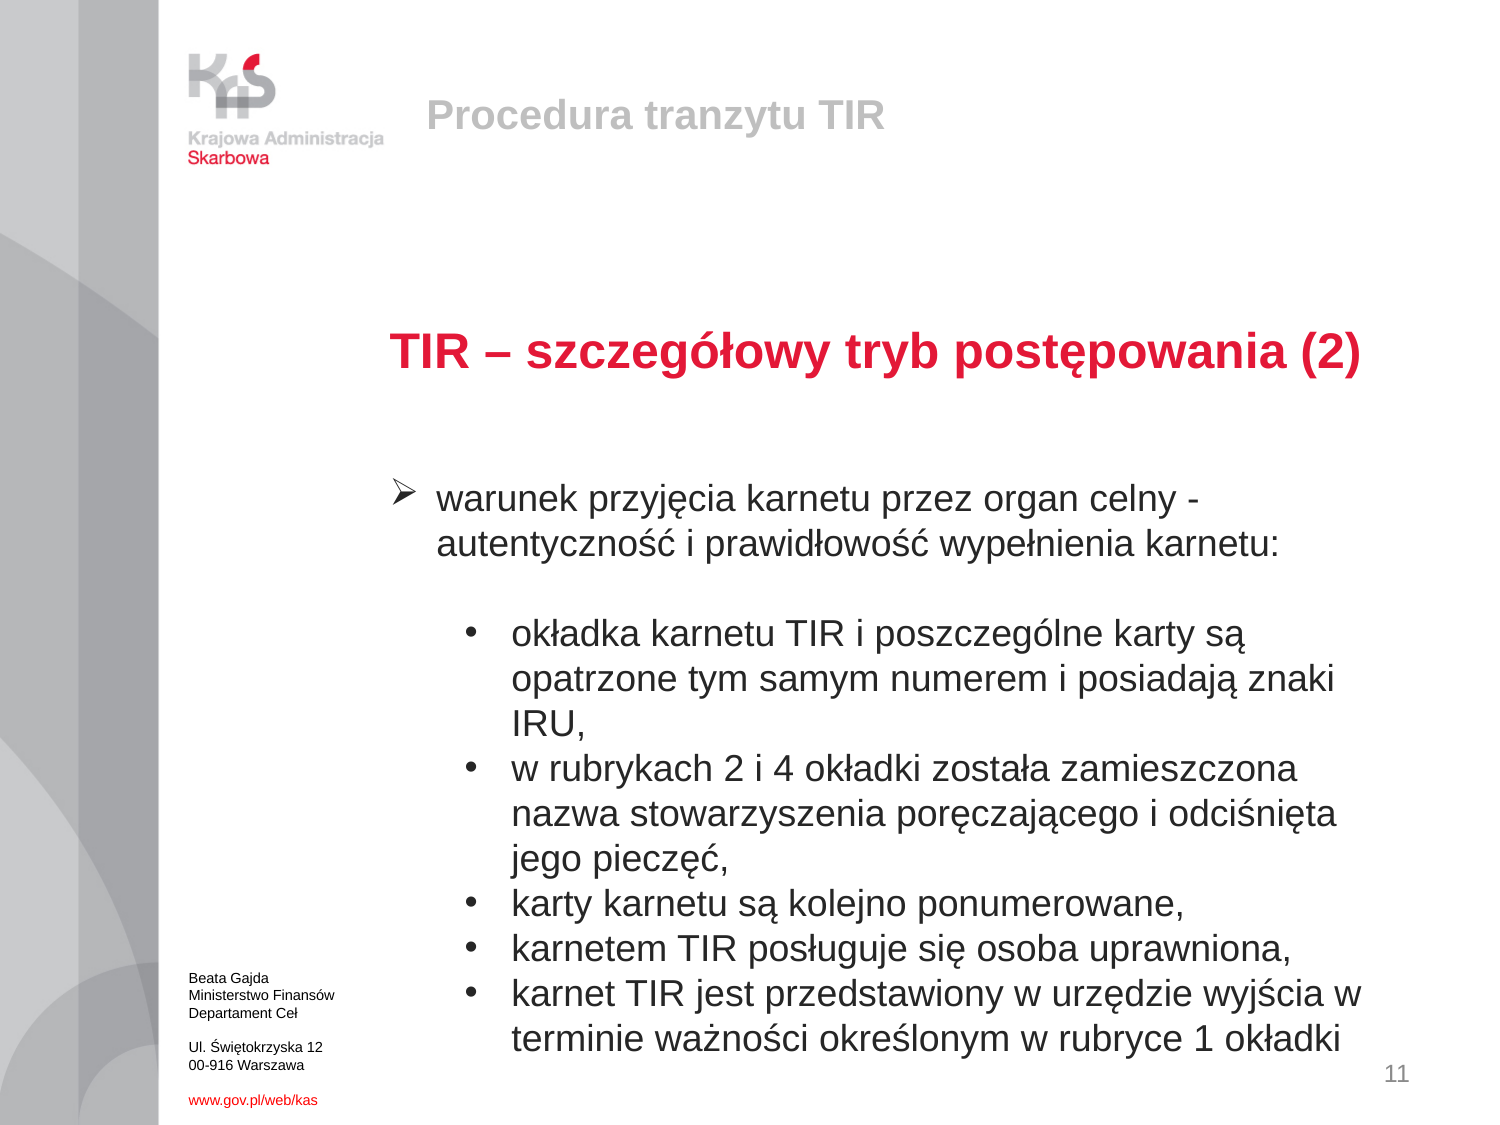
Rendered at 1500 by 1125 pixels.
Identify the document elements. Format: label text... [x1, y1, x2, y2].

slide_number 11 [1074, 1042, 1425, 1103]
title Procedura tranzytu TIR [411, 54, 1466, 171]
picture [0, 0, 1500, 1125]
text_box TIR – szczegółowy tryb postępowania (2) [374, 310, 1403, 421]
text_box Beata Gajda Ministerstwo Finansów Departament Ceł Ul. Świętokrzyska 12 00-916 Warszawa www.gov.pl/web/kas [173, 961, 352, 1116]
text_box warunek przyjęcia karnetu przez organ celny -autentyczność i prawidłowość wypełnienia karnetu: okładka karnetu TIR i poszczególne karty są opatrzone tym samym numerem i posiadają znaki IRU, w rubrykach 2 i 4 okładki została zamieszczona nazwa stowarzyszenia poręczającego i odciśnięta jego pieczęć, karty karnetu są kolejno ponumerowane, karnetem TIR posługuje się osoba uprawniona, karnet TIR jest przedstawiony w urzędzie wyjścia w terminie ważności określonym w rubryce 1 okładki [374, 421, 1403, 1112]
